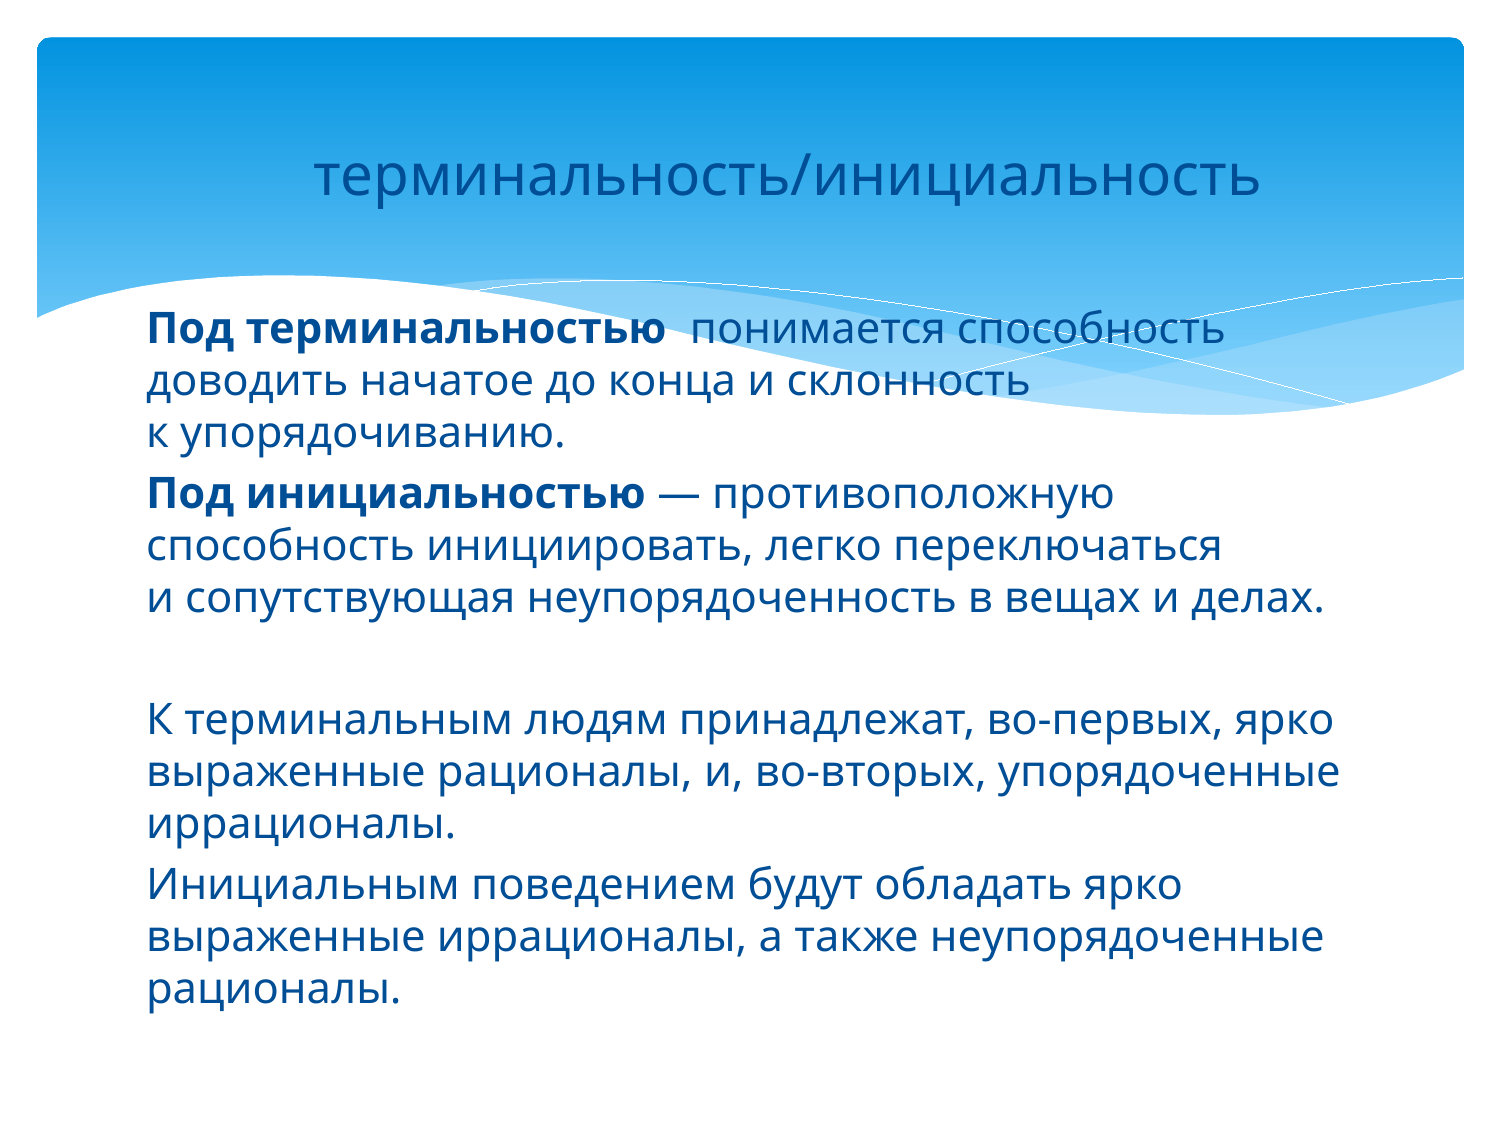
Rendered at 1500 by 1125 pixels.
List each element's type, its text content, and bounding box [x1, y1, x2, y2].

title терминальность/инициальность [253, 78, 1323, 231]
list Под терминальностью понимается способность доводить начатое до конца и склонность к упорядочиванию. Под инициальностью — противоположную способность инициировать, легко переключаться и сопутствующая неупорядоченность в вещах и делах. К терминальным людям принадлежат, во-первых, ярко выраженные рационалы, и, во-вторых, упорядоченные иррационалы. Инициальным поведением будут обладать ярко выраженные иррационалы, а также неупорядоченные рационалы. [123, 231, 1388, 1024]
